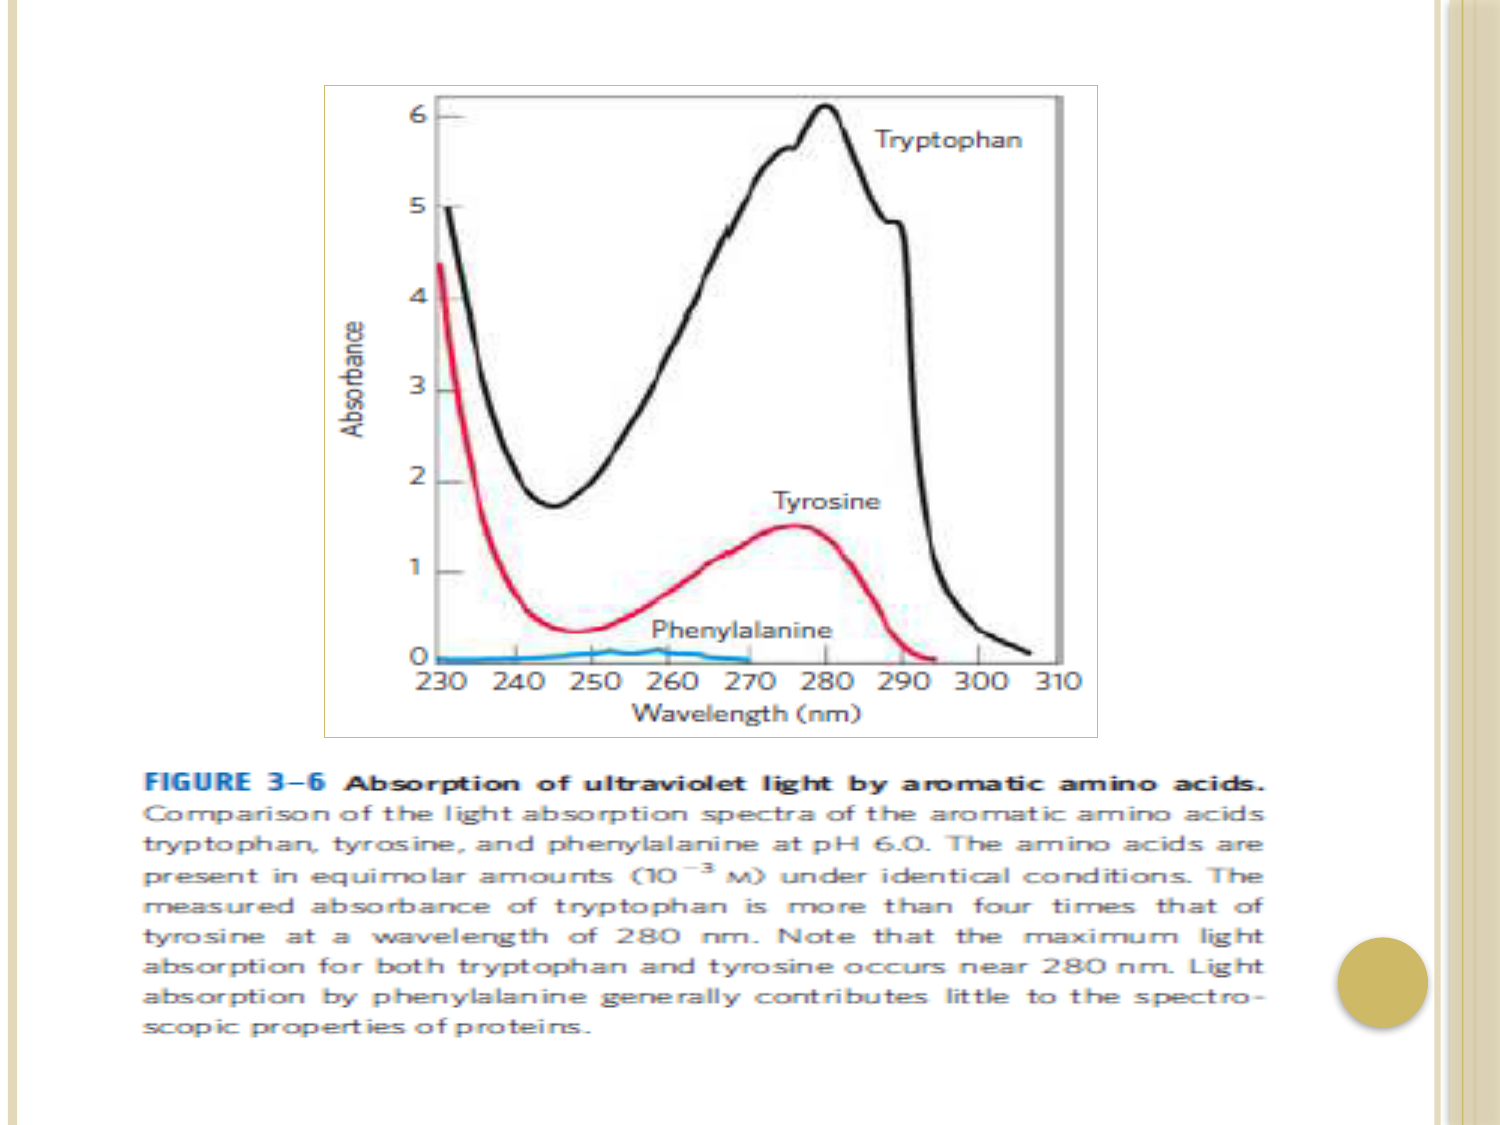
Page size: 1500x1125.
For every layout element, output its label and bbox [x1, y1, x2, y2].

picture [324, 84, 1099, 738]
picture [136, 766, 1276, 1051]
